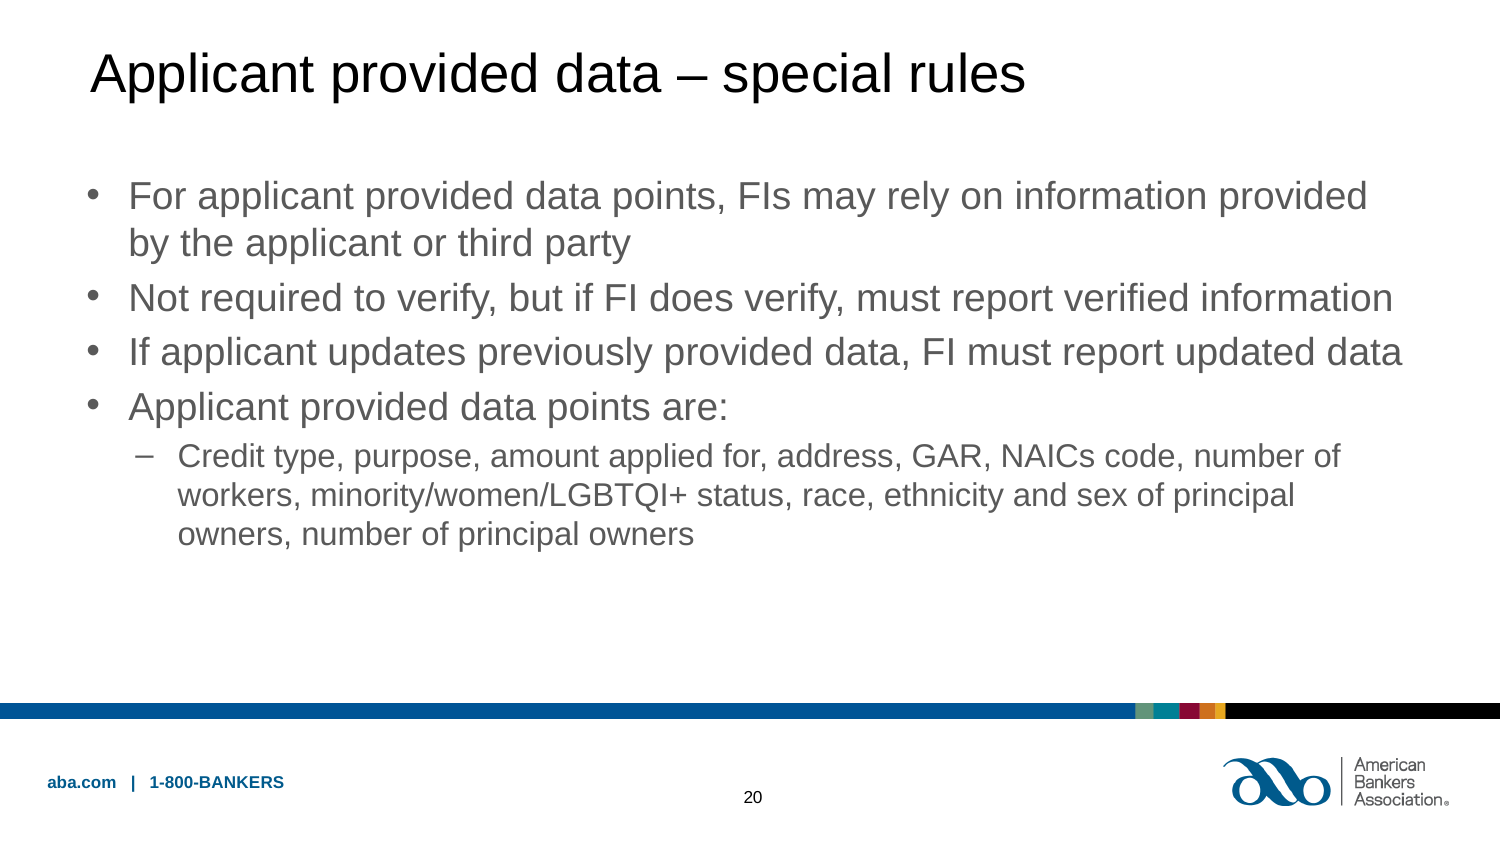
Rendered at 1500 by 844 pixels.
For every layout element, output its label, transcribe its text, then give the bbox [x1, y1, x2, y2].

picture [1223, 757, 1449, 806]
picture [0, 703, 1500, 719]
title Applicant provided data – special rules [75, 0, 1488, 142]
list For applicant provided data points, FIs may rely on information provided by the applicant or third party Not required to verify, but if FI does verify, must report verified information If applicant updates previously provided data, FI must report updated data Applicant provided data points are: Credit type, purpose, amount applied for, address, GAR, NAICs code, number of workers, minority/women/LGBTQI+ status, race, ethnicity and sex of principal owners, number of principal owners [75, 165, 1425, 679]
